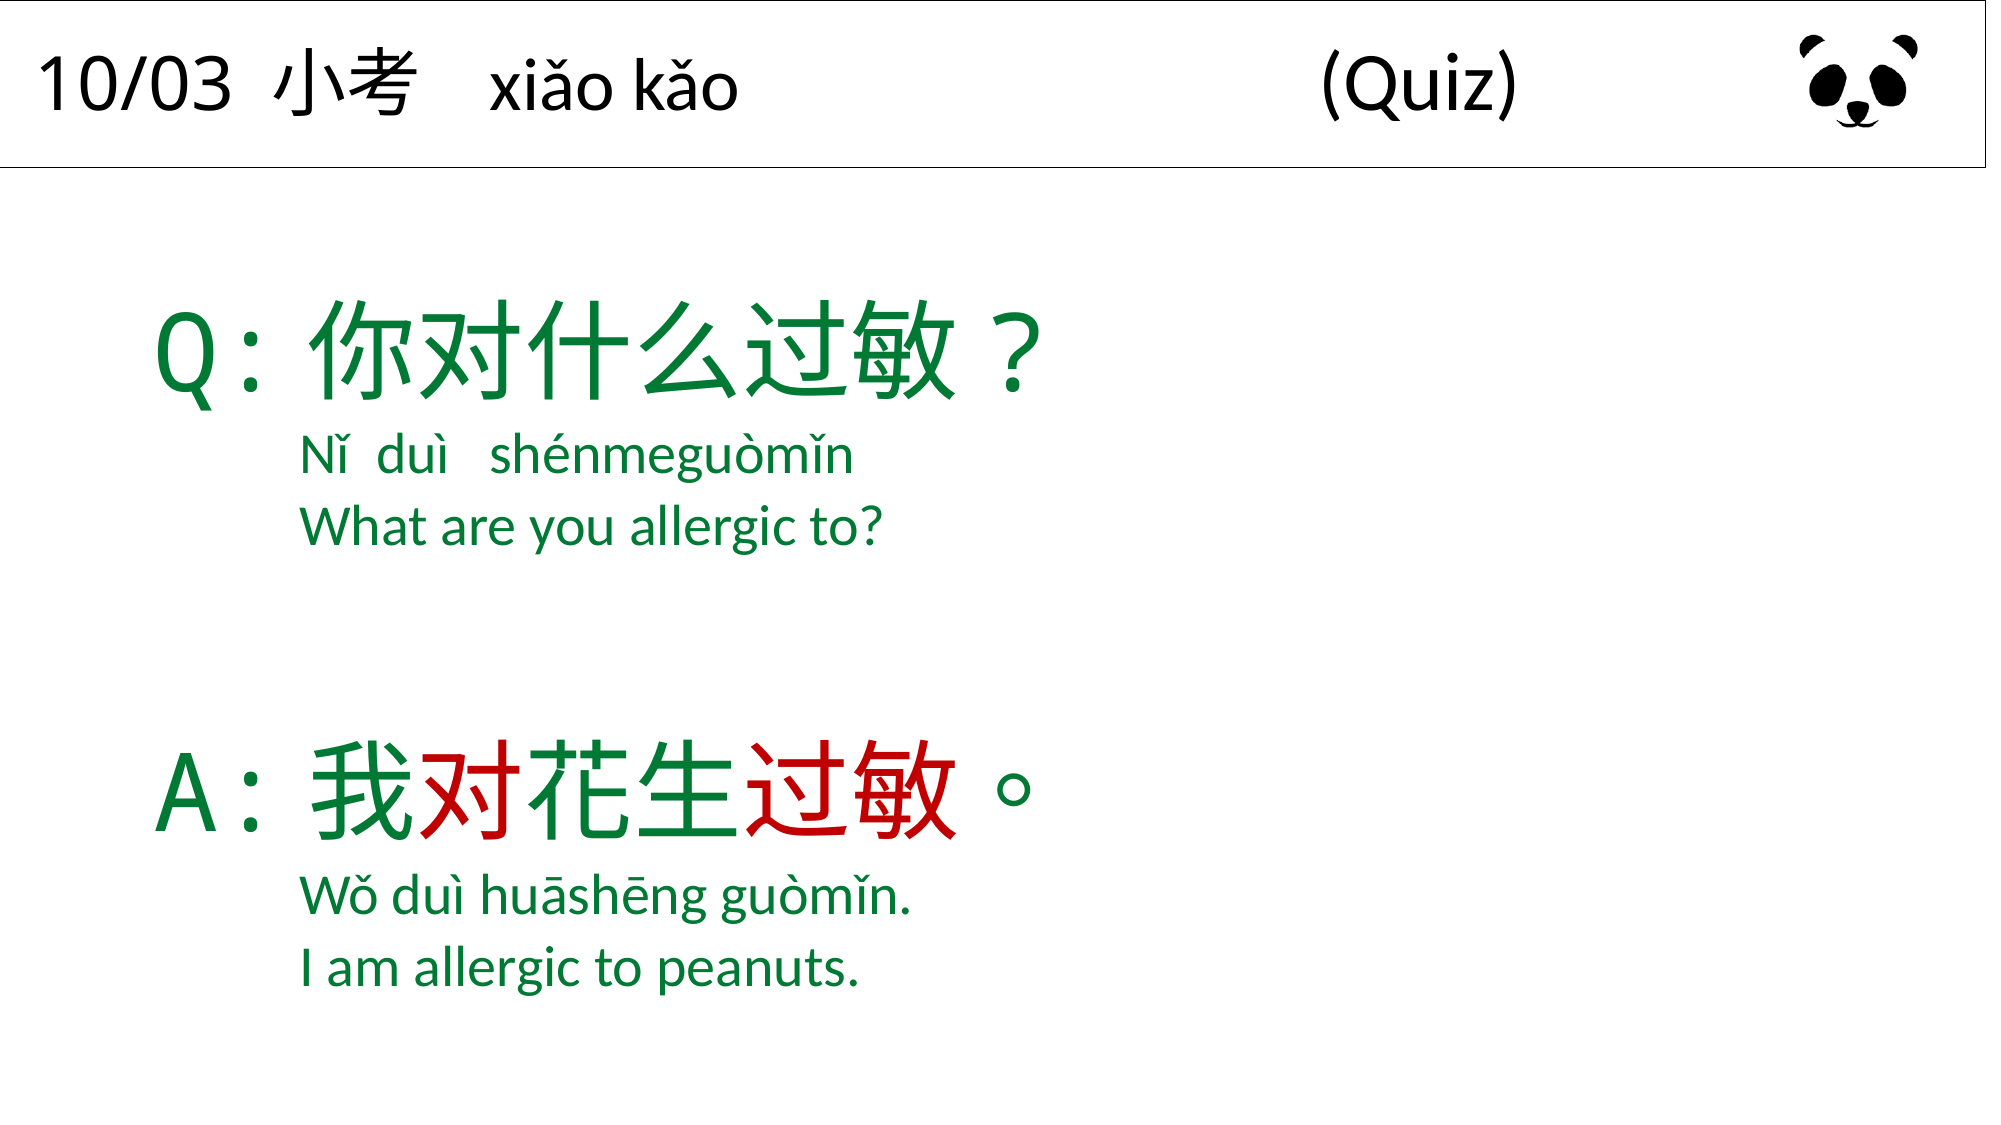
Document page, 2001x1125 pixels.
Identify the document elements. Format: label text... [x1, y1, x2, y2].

list Q:你对什么过敏? Nǐ duì shénmeguòmǐn What are you allergic to? A:我对花生过敏。 Wǒ duì huāshēng guòmǐn. I am allergic to peanuts. [138, 289, 1340, 1072]
text_box 10/03 小考 xiǎo kǎo (Quiz) [0, 0, 1986, 168]
picture [1779, 6, 1936, 164]
